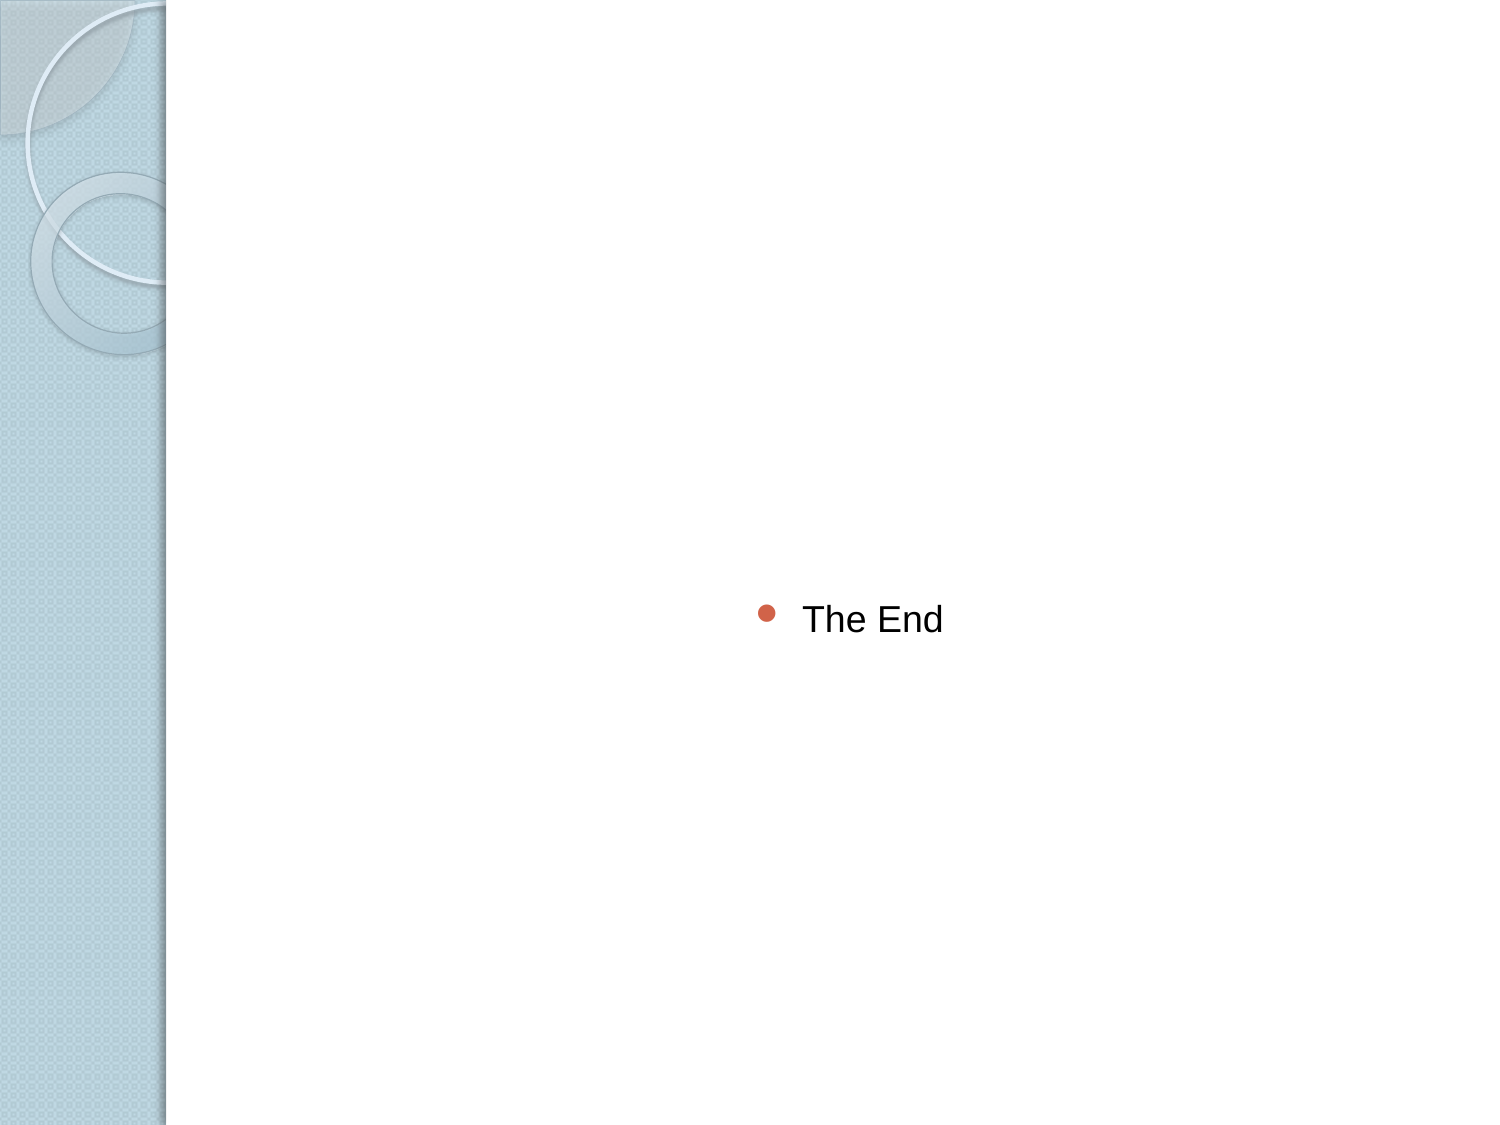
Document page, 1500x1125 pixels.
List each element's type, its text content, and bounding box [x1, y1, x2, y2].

list The End [235, 587, 1450, 800]
